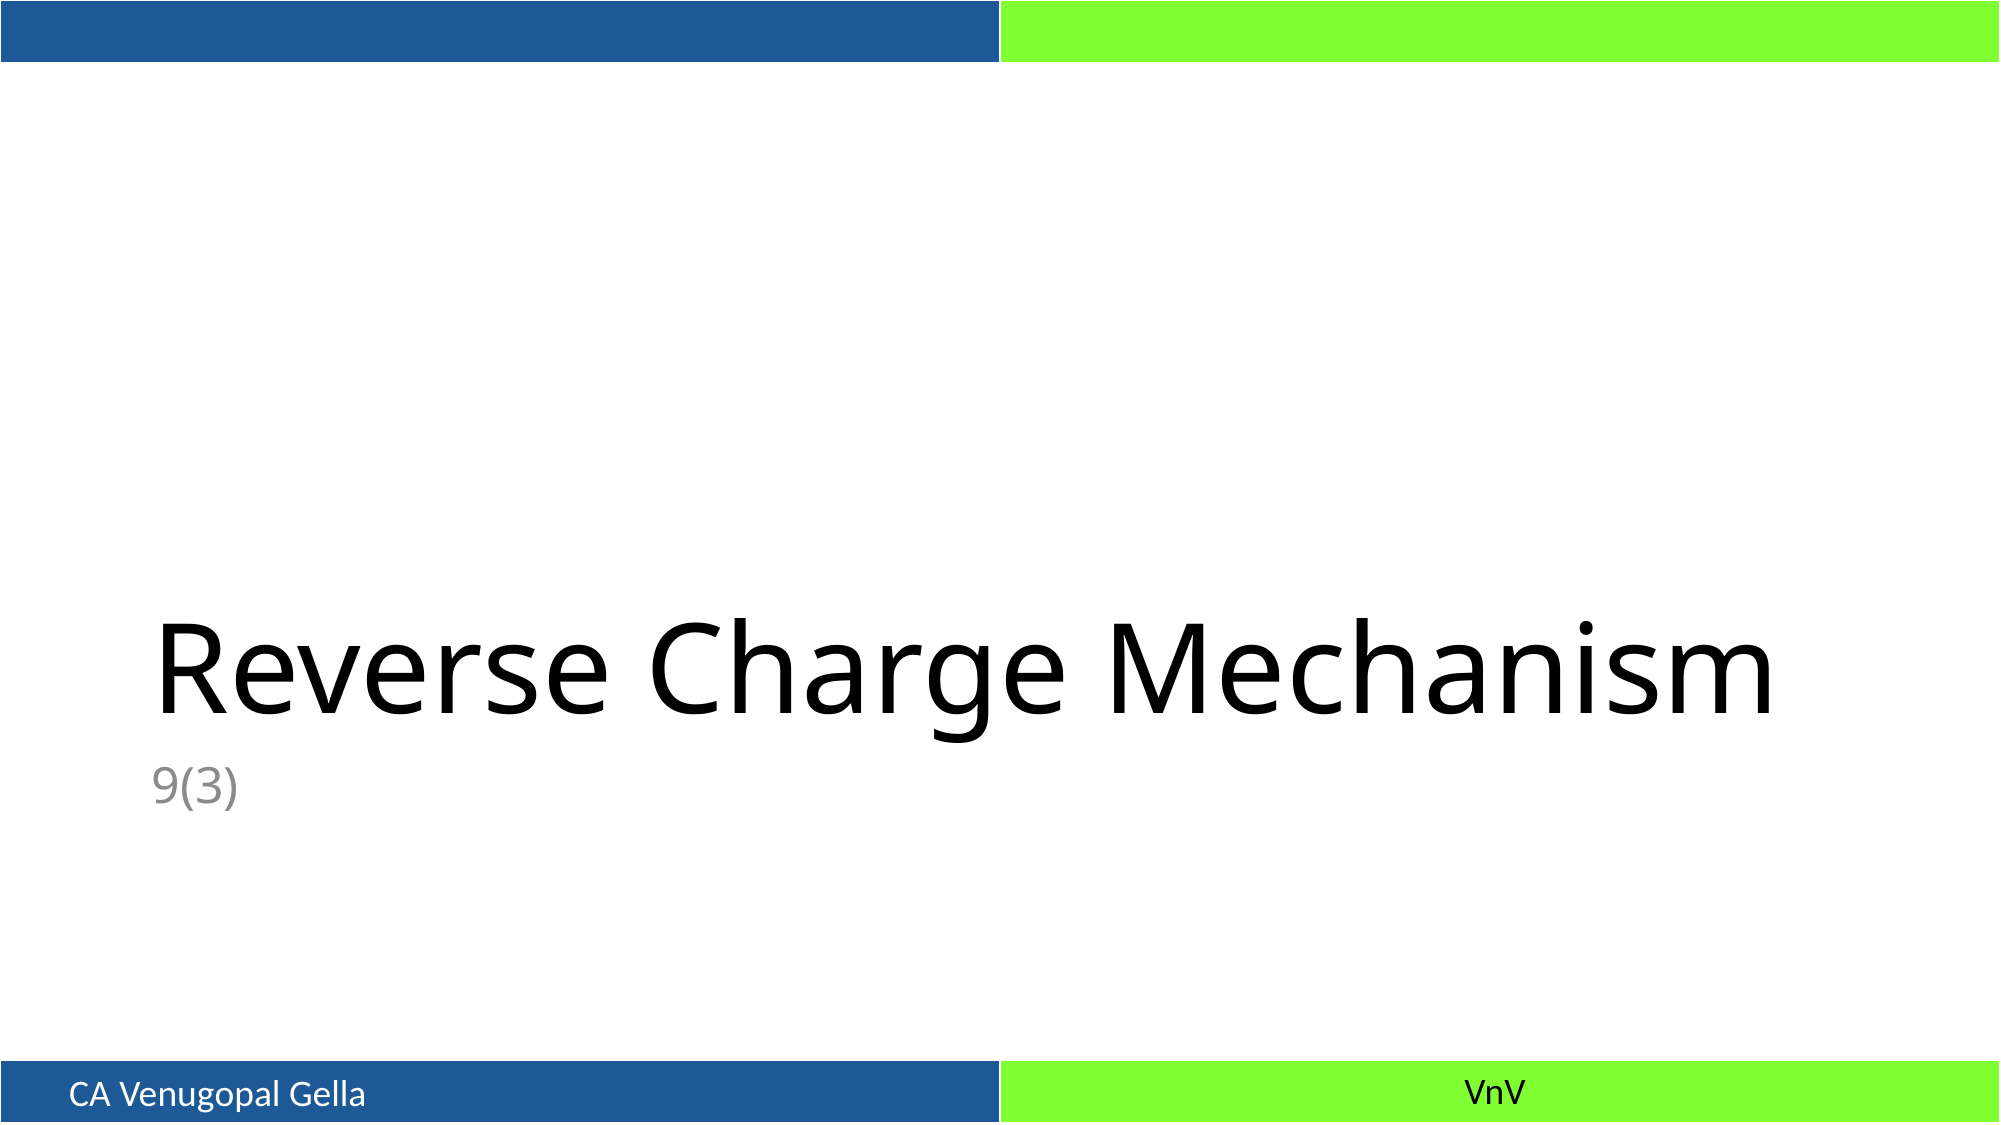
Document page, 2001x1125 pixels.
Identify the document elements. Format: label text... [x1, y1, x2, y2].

title Reverse Charge Mechanism [136, 280, 1862, 749]
list 9(3) [136, 752, 1862, 999]
